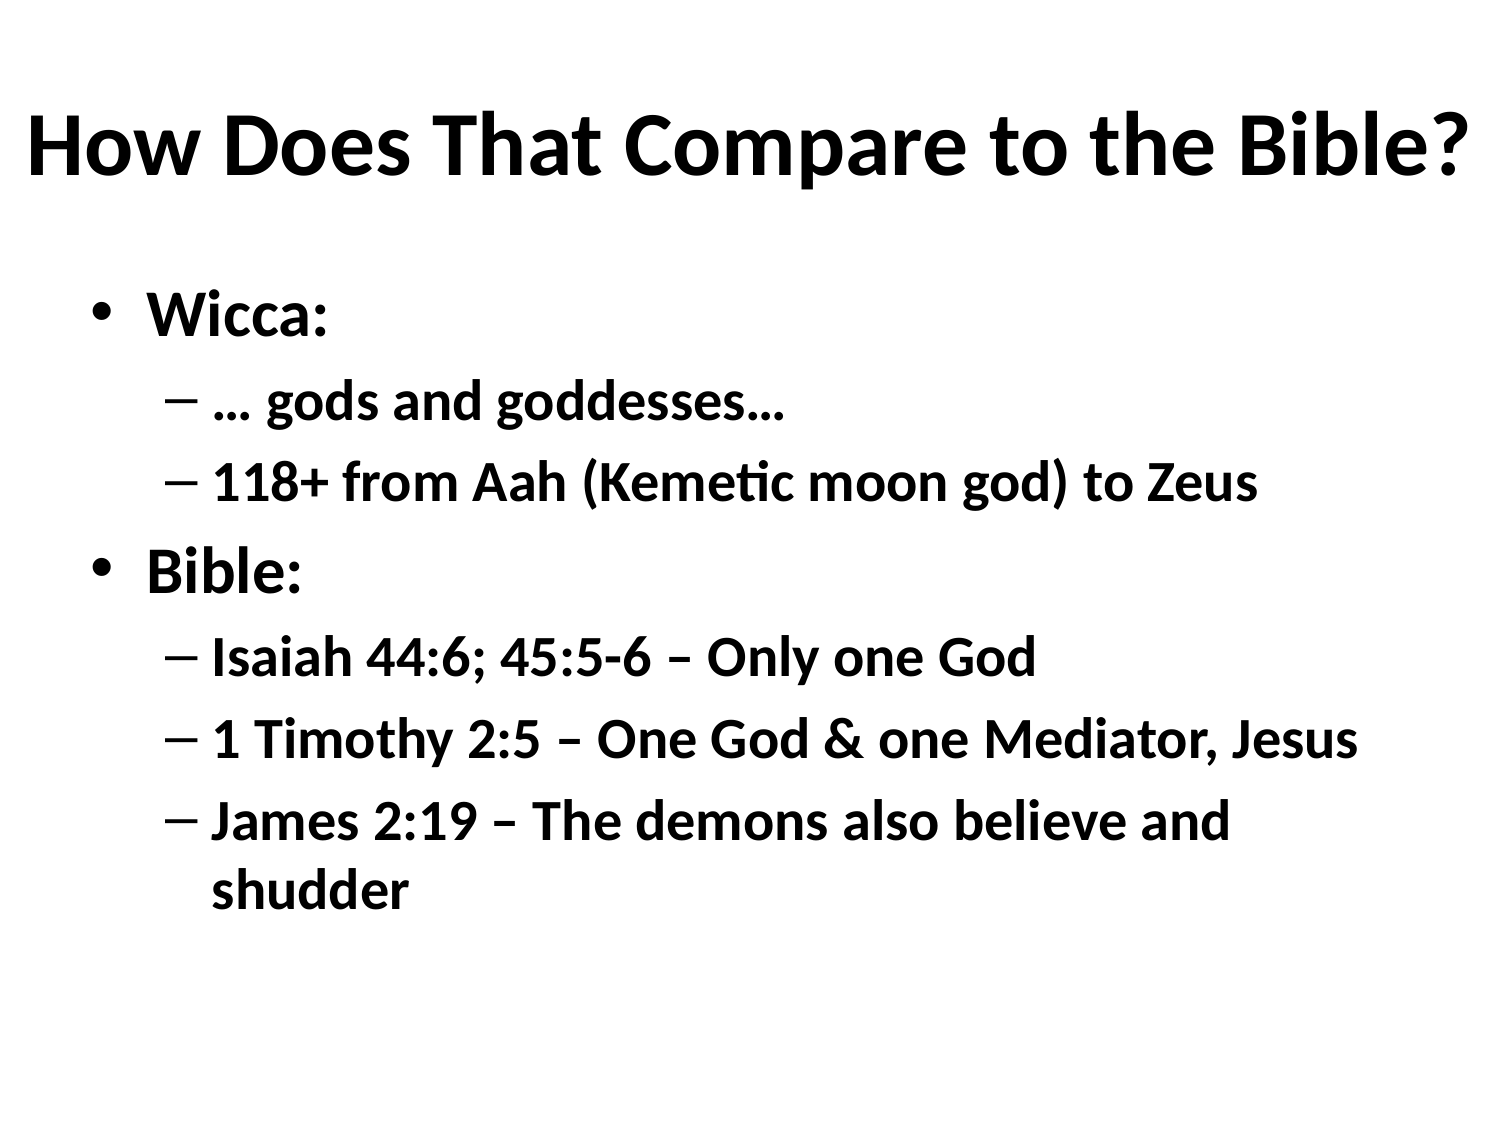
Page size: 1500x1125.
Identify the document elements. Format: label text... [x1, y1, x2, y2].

title How Does That Compare to the Bible? [0, 45, 1500, 233]
list Wicca: … gods and goddesses… 118+ from Aah (Kemetic moon god) to Zeus Bible: Isaiah 44:6; 45:5-6 – Only one God 1 Timothy 2:5 – One God & one Mediator, Jesus James 2:19 – The demons also believe and shudder [75, 262, 1425, 1125]
